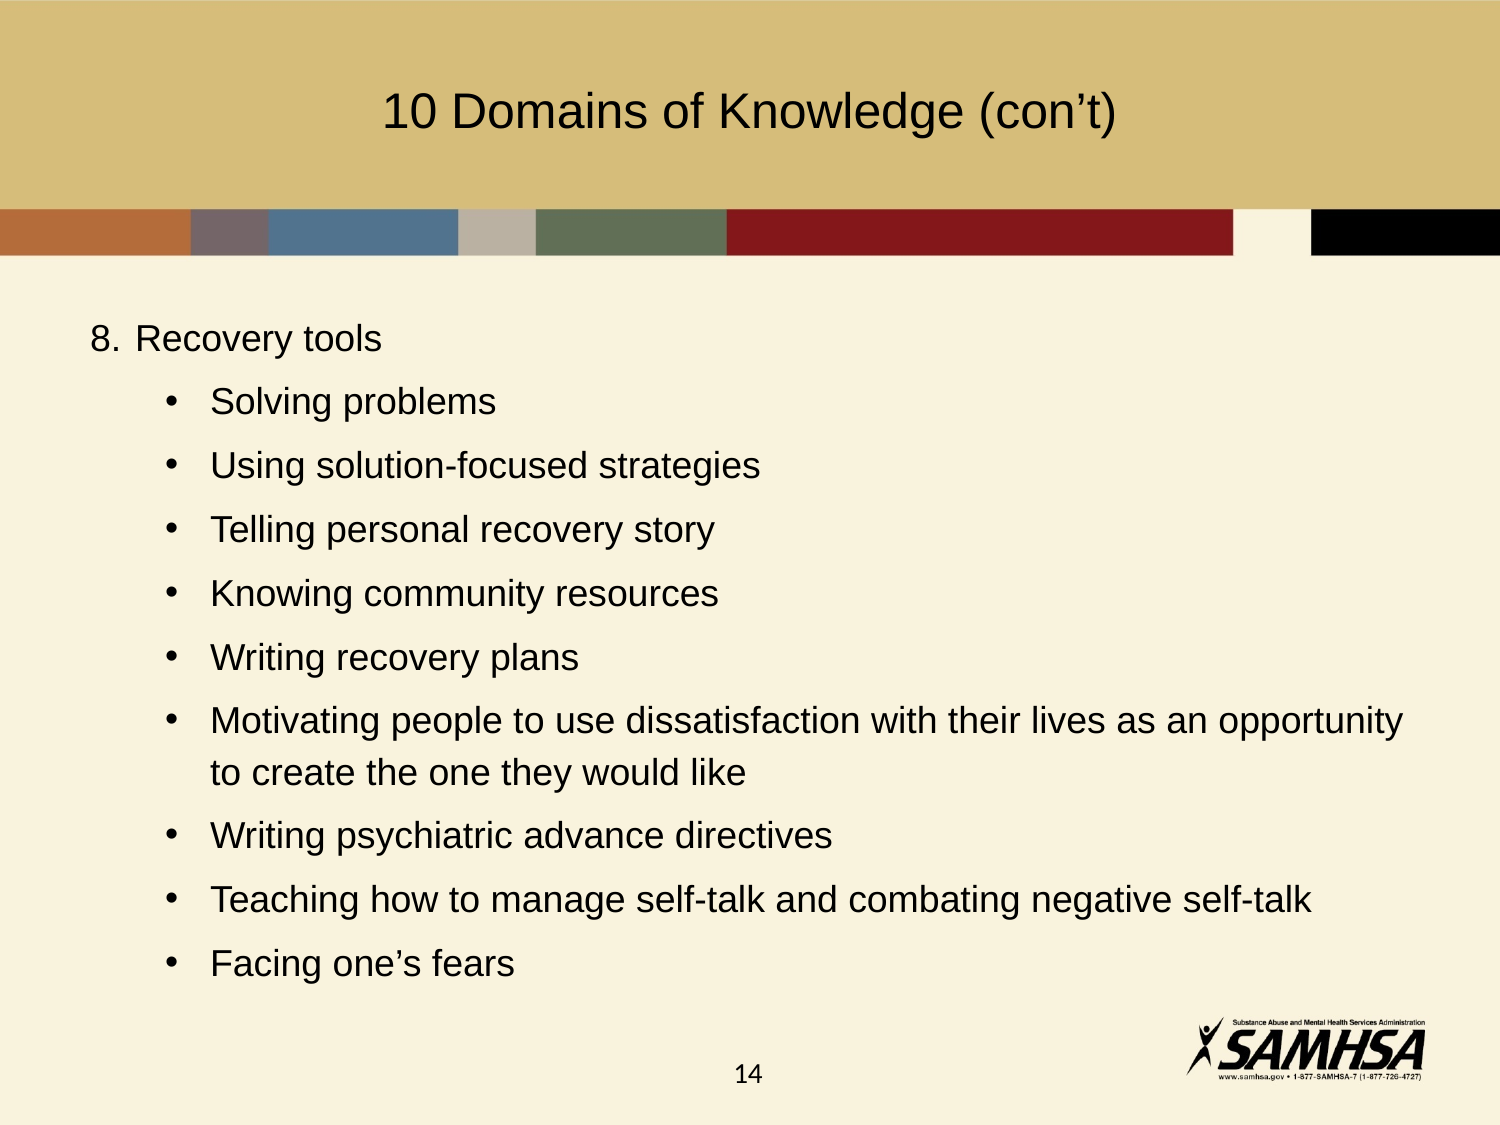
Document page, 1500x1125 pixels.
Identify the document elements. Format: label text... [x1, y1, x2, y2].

picture [0, 0, 1500, 1125]
title 10 Domains of Knowledge (con’t) [74, 44, 1426, 173]
slide_number 14 [672, 1046, 824, 1085]
list Recovery tools Solving problems Using solution-focused strategies Telling personal recovery story Knowing community resources Writing recovery plans Motivating people to use dissatisfaction with their lives as an opportunity to create the one they would like Writing psychiatric advance directives Teaching how to manage self-talk and combating negative self-talk Facing one’s fears [74, 299, 1426, 1006]
